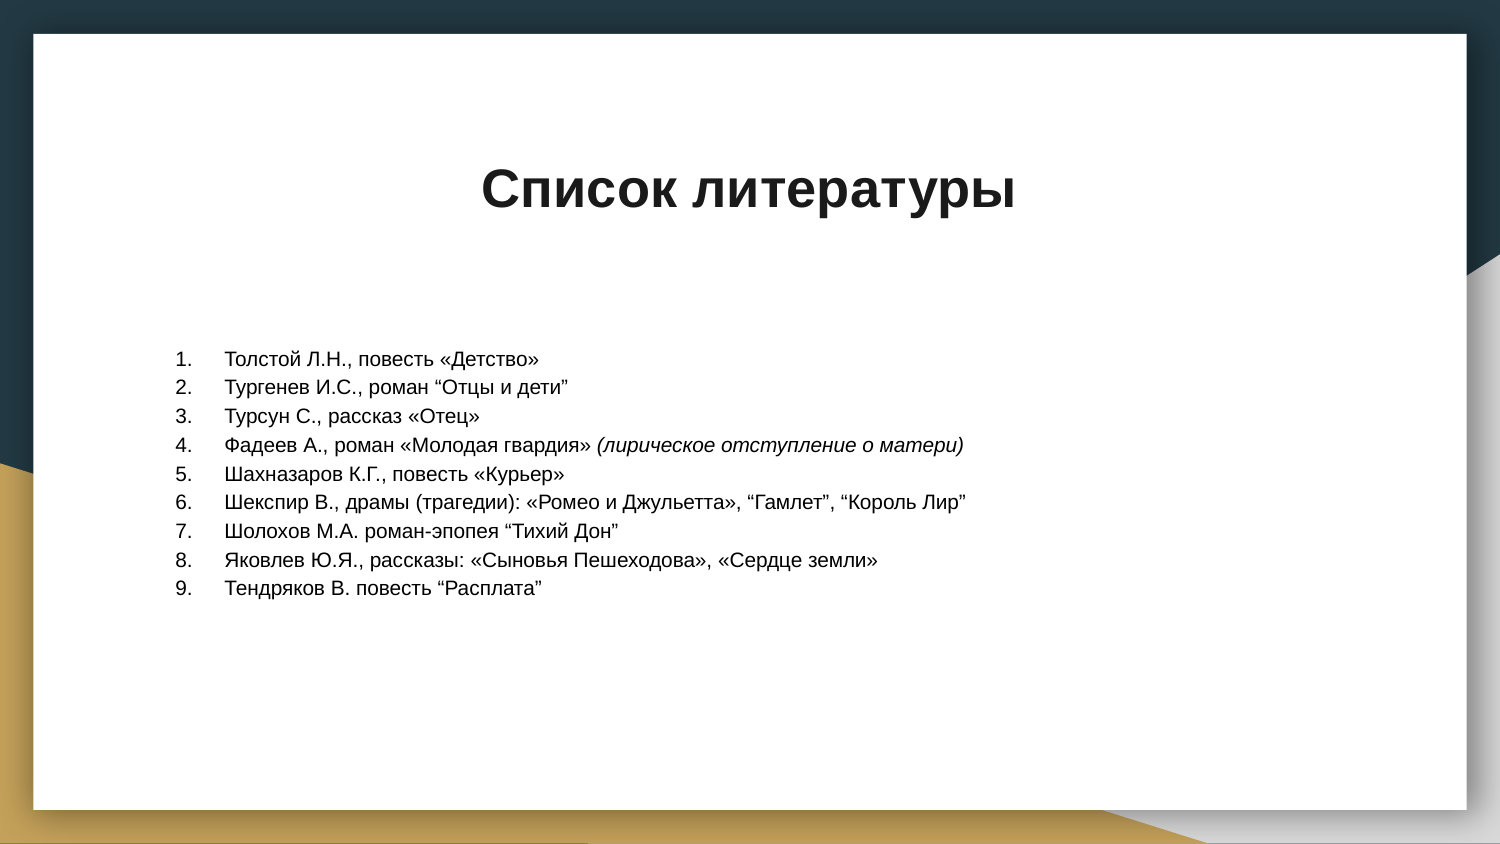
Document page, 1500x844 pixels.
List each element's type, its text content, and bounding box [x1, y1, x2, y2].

title Список литературы [134, 138, 1366, 296]
list Толстой Л.Н., повесть «Детство» Тургенев И.С., роман “Отцы и дети” Турсун С., рассказ «Отец» Фадеев А., роман «Молодая гвардия» (лирическое отступление о матери) Шахназаров К.Г., повесть «Курьер» Шекспир В., драмы (трагедии): «Ромео и Джульетта», “Гамлет”, “Король Лир” Шолохов М.А. роман-эпопея “Тихий Дон” Яковлев Ю.Я., рассказы: «Сыновья Пешеходова», «Сердце земли» Тендряков В. повесть “Расплата” [134, 326, 1366, 729]
